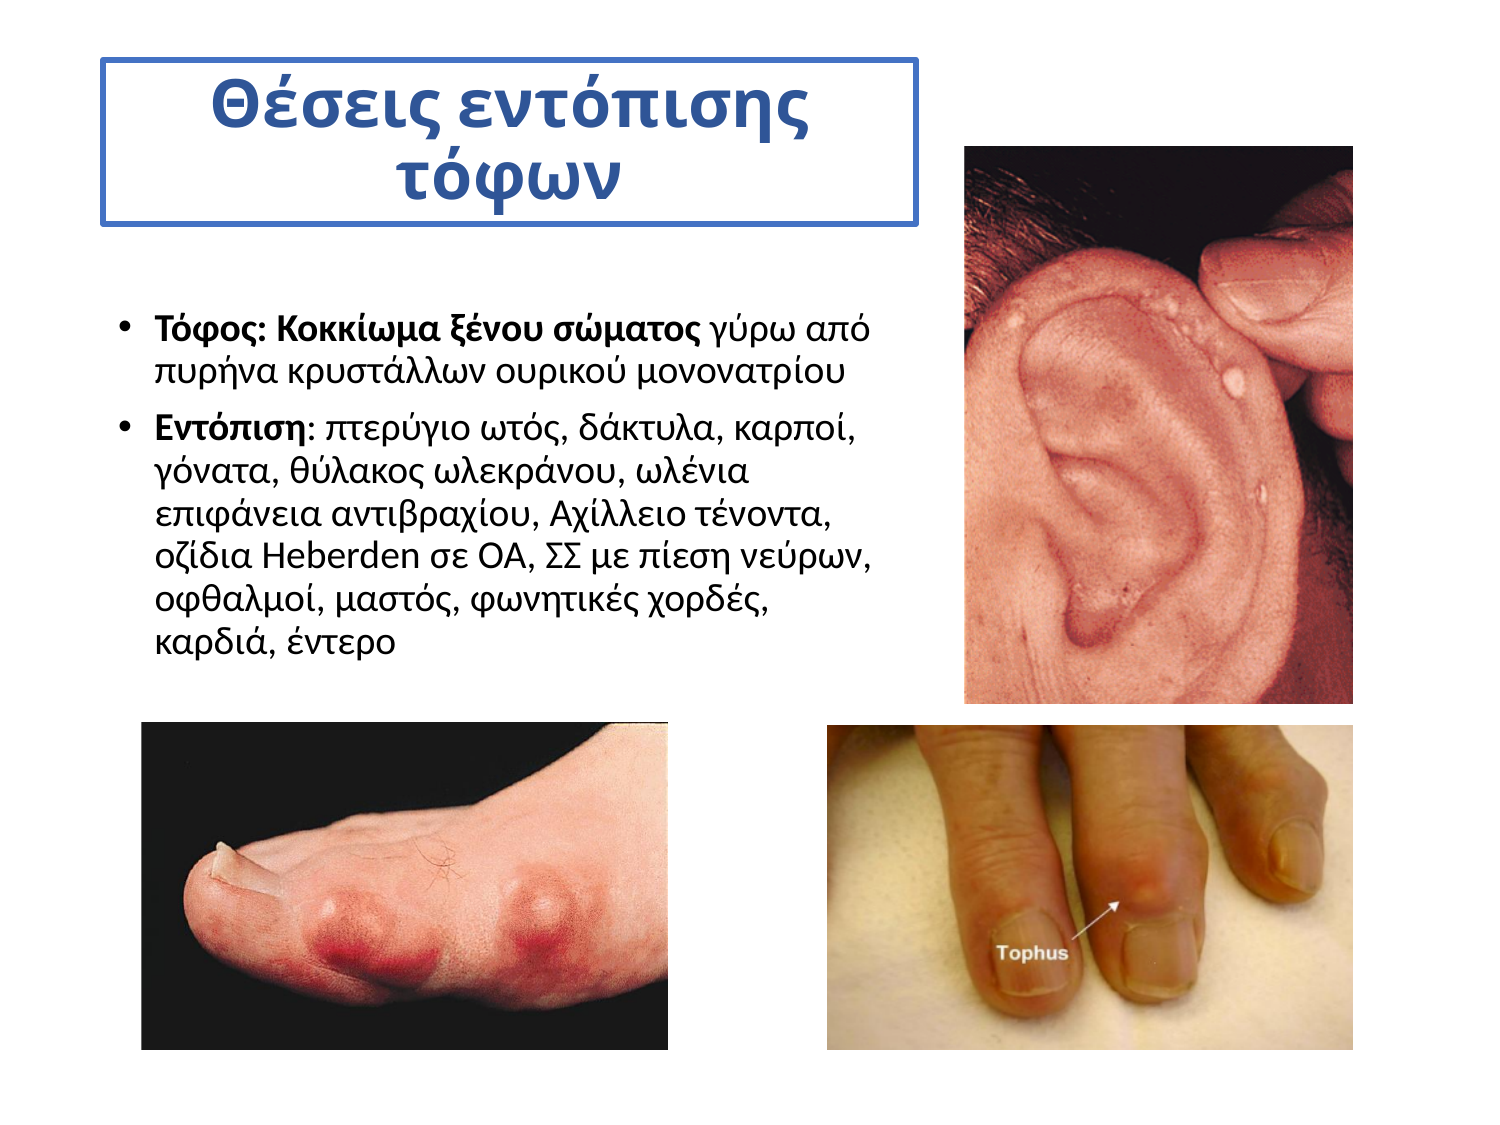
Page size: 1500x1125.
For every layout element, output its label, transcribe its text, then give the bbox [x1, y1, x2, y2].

picture [959, 146, 1353, 704]
picture [141, 722, 678, 1050]
title Θέσεις εντόπισης τόφων [103, 59, 916, 224]
picture [827, 725, 1353, 1050]
list Τόφος: Κοκκίωμα ξένου σώματος γύρω από πυρήνα κρυστάλλων ουρικού μονονατρίου Εντόπιση: πτερύγιο ωτός, δάκτυλα, καρποί, γόνατα, θύλακος ωλεκράνου, ωλένια επιφάνεια αντιβραχίου, Αχίλλειο τένοντα, οζίδια Heberden σε ΟΑ, ΣΣ με πίεση νεύρων, οφθαλμοί, μαστός, φωνητικές χορδές, καρδιά, έντερο [103, 299, 916, 704]
